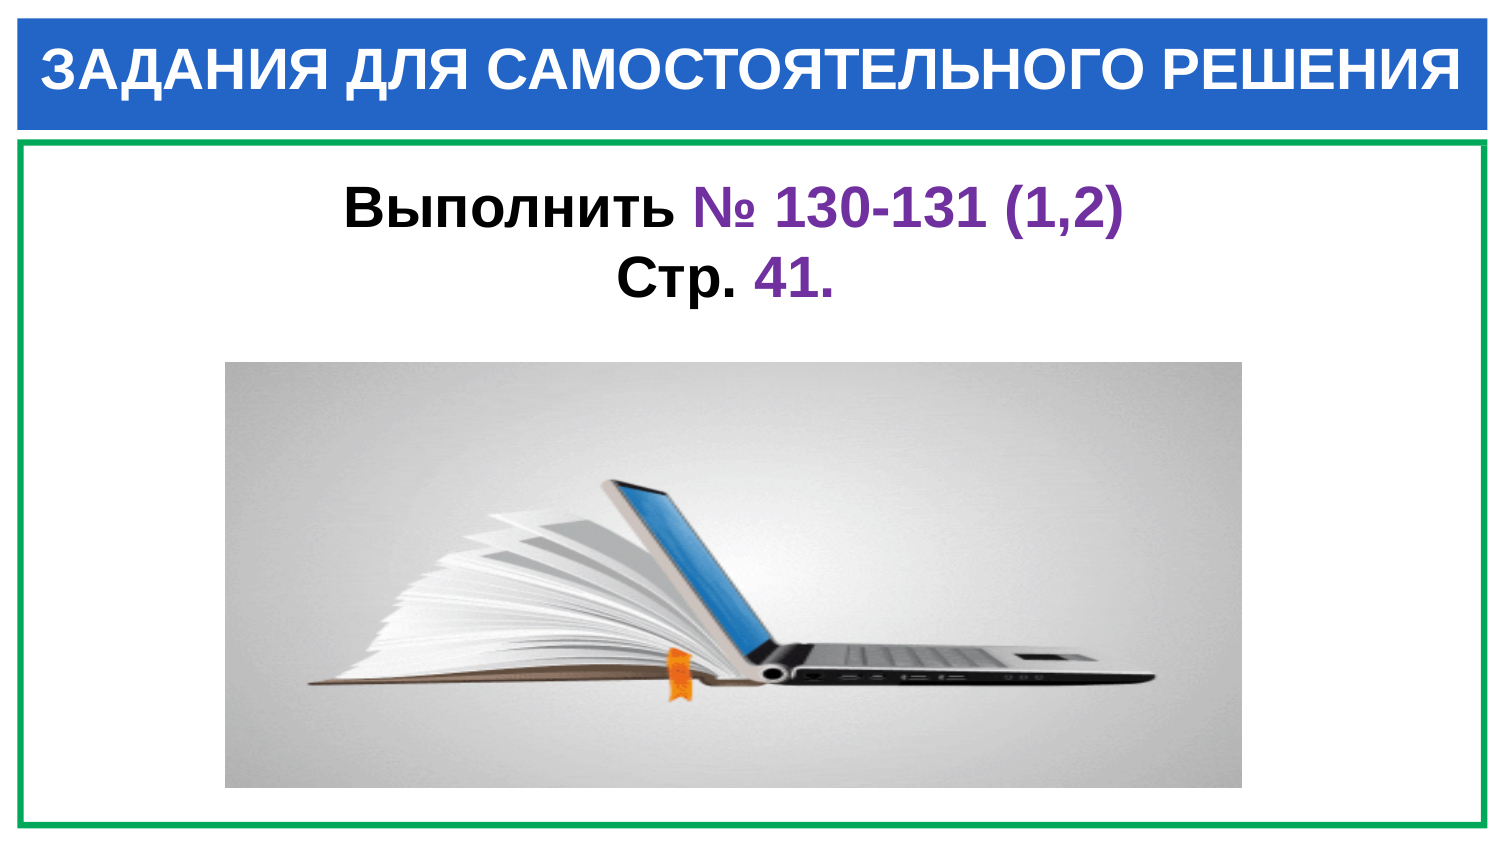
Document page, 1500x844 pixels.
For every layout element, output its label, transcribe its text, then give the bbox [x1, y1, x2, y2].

list [17, 138, 1491, 233]
picture [225, 362, 1242, 789]
text_box ЗАДАНИЯ ДЛЯ САМОСТОЯТЕЛЬНОГО РЕШЕНИЯ [12, 30, 1491, 101]
text_box Выполнить № 130-131 (1,2) Стр. 41. [12, 161, 1456, 317]
